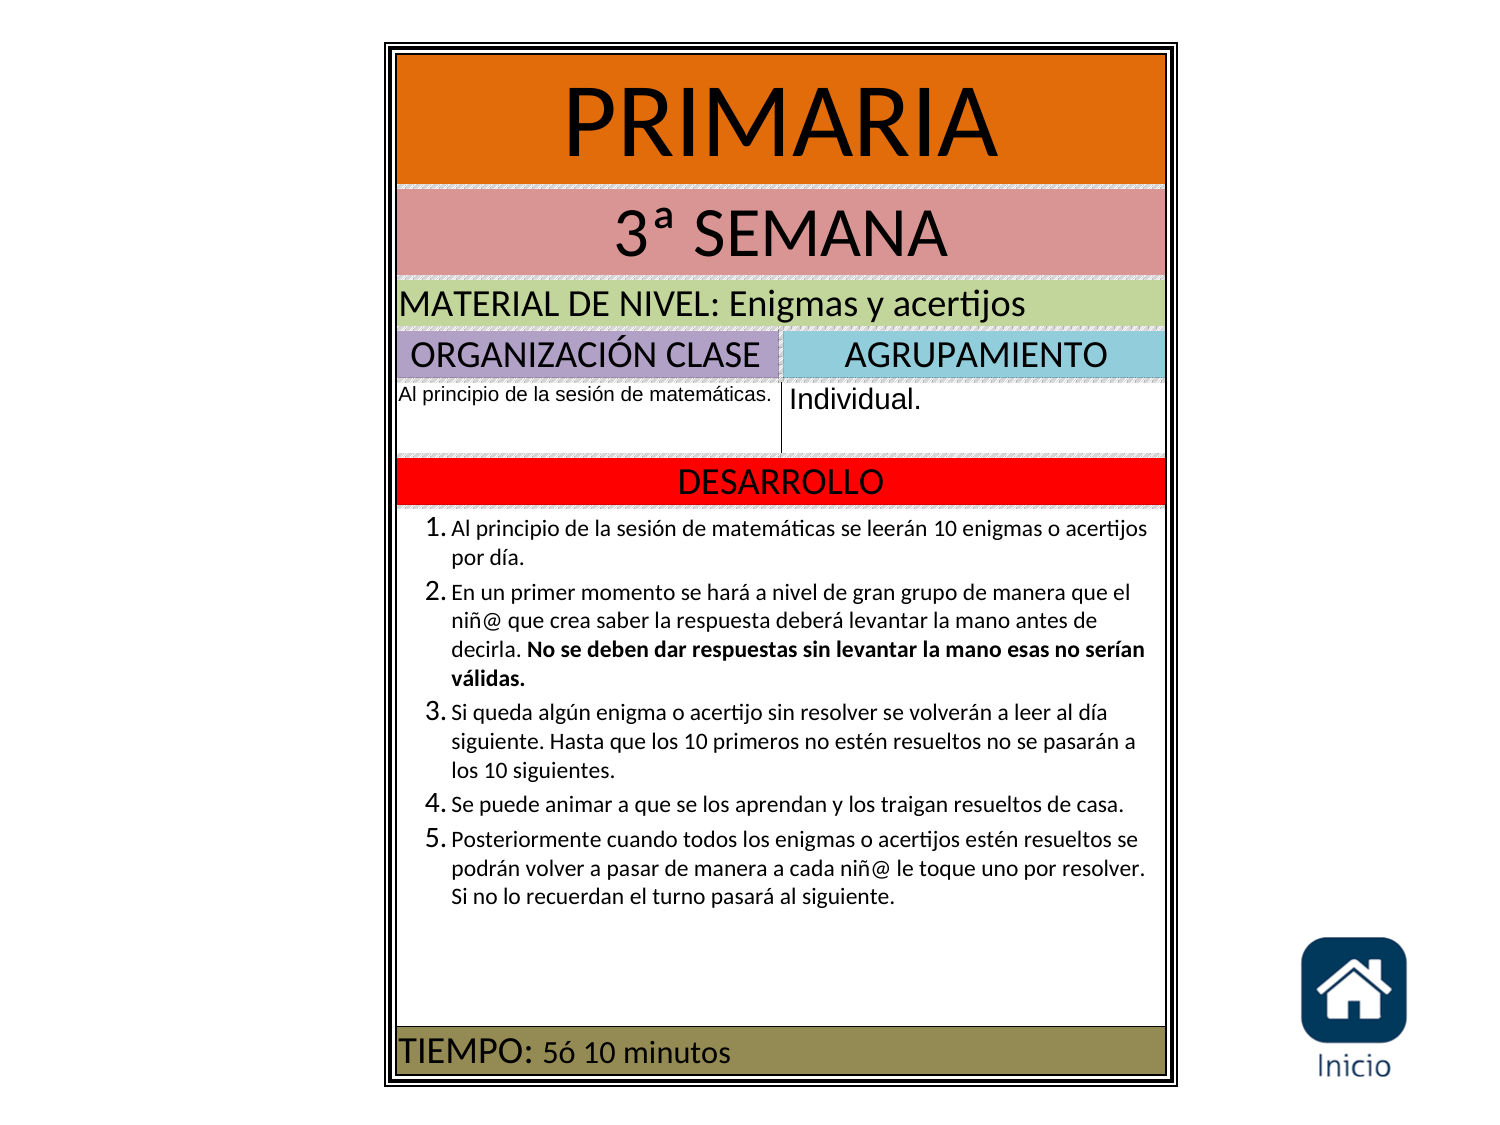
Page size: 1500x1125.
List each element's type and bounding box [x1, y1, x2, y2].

text_box [383, 41, 1185, 1125]
picture [1257, 928, 1452, 1089]
